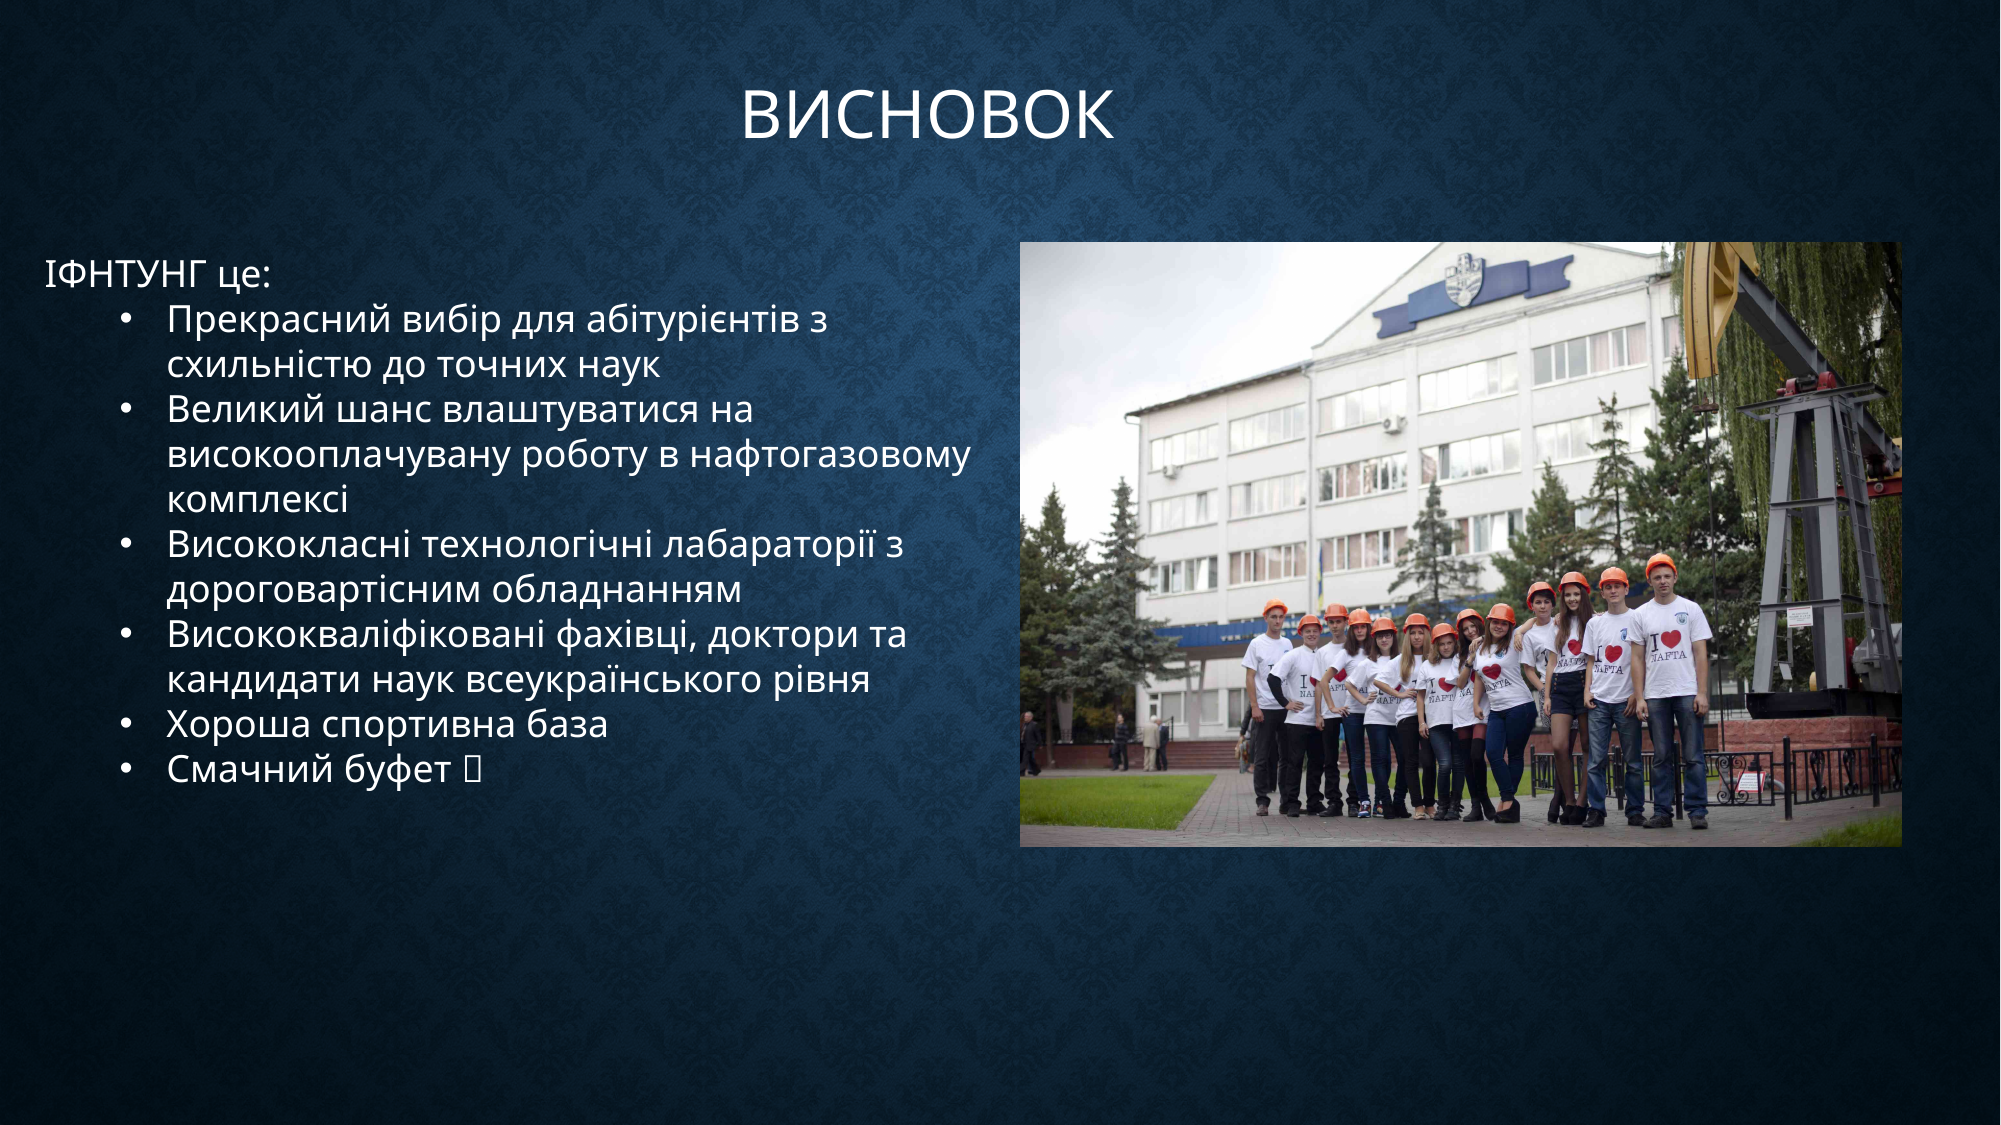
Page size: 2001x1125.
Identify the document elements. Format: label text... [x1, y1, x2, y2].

text_box ІФНТУНГ це: Прекрасний вибір для абітурієнтів з схильністю до точних наук Великий шанс влаштуватися на високооплачувану роботу в нафтогазовому комплексі Висококласні технологічні лабараторії з дороговартісним обладнанням Висококваліфіковані фахівці, доктори та кандидати наук всеукраїнського рівня Хороша спортивна база Смачний буфет  [29, 242, 997, 842]
picture [1020, 241, 1903, 847]
text_box ВИСНОВОК [724, 64, 1131, 159]
